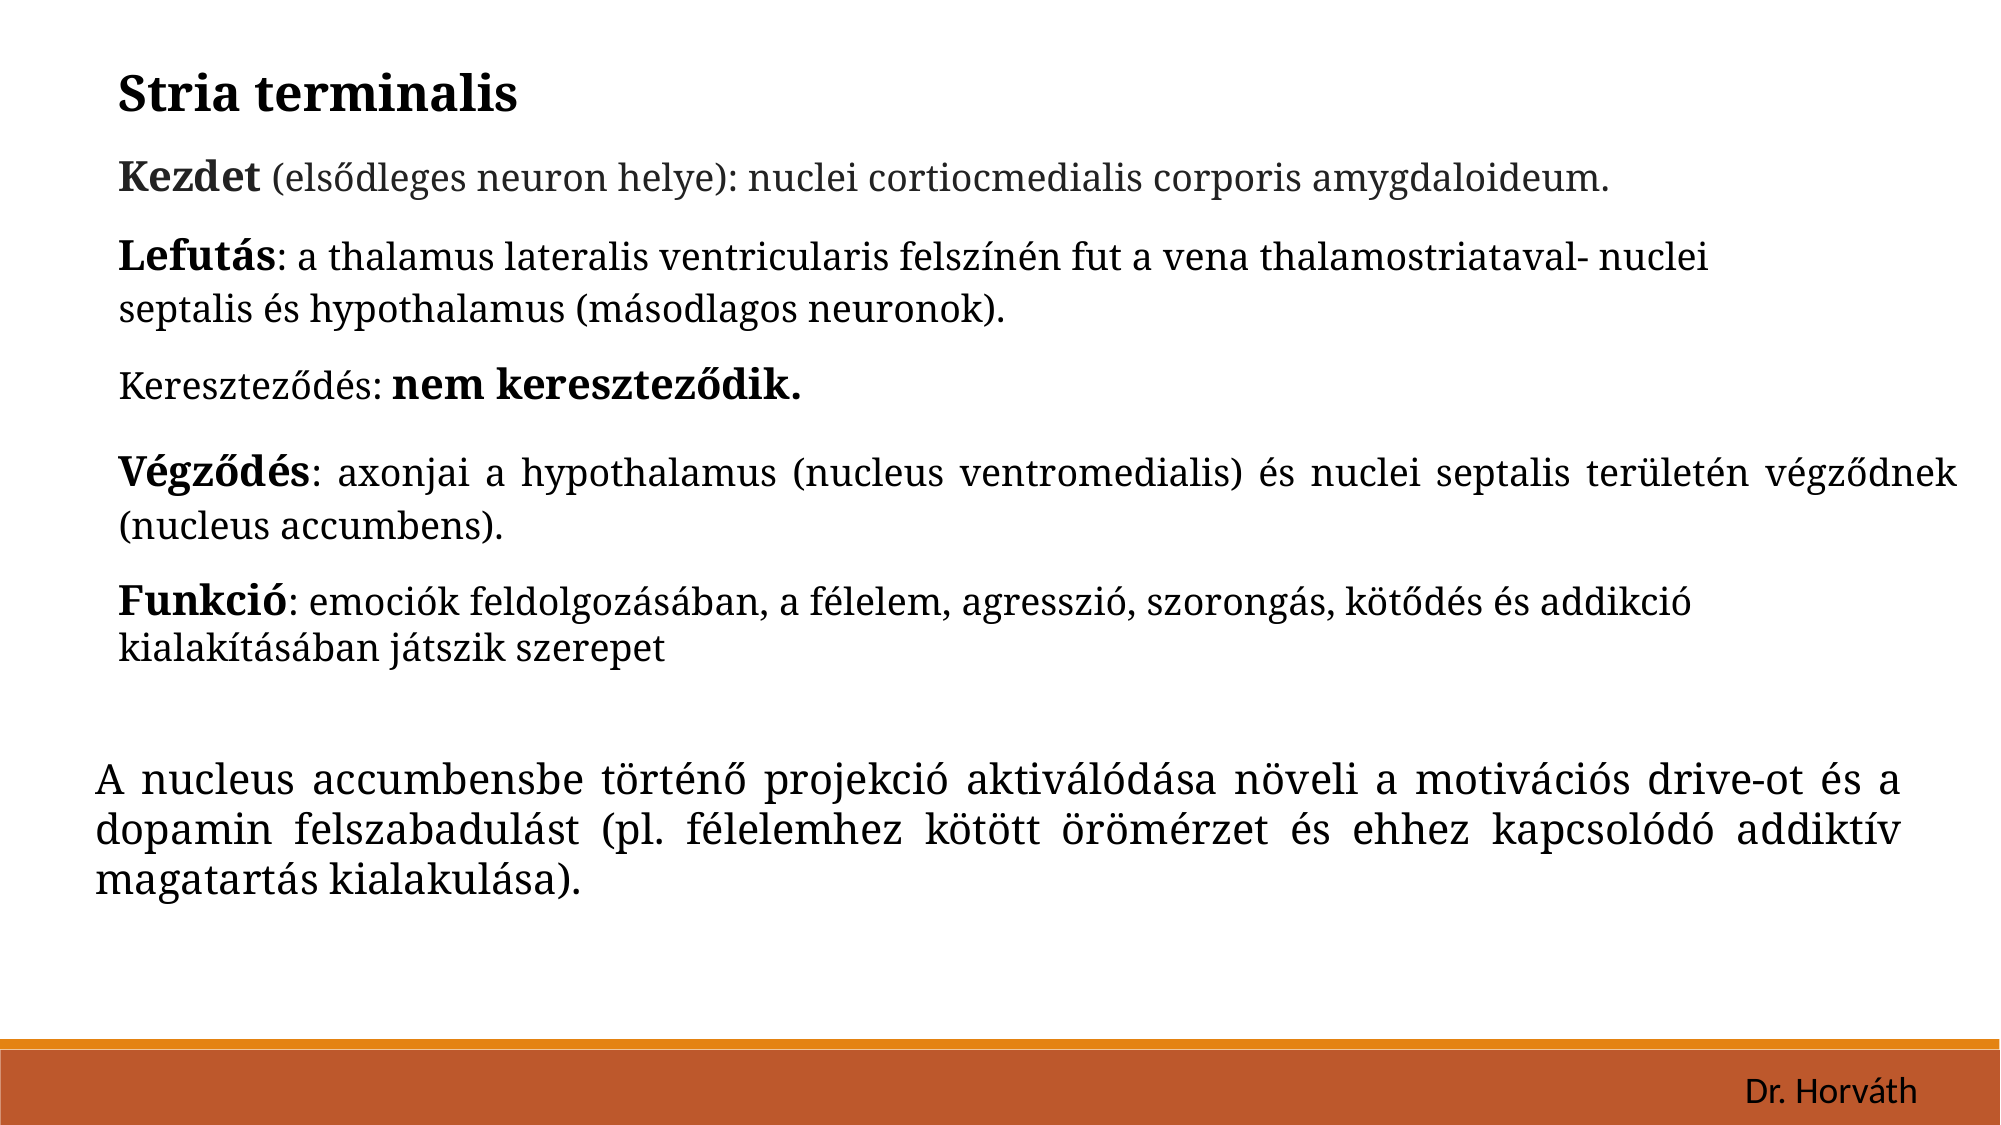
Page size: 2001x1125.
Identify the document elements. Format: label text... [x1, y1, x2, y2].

text_box Dr. Horváth [1730, 1059, 1942, 1119]
text_box A nucleus accumbensbe történő projekció aktiválódása növeli a motivációs drive-ot és a dopamin felszabadulást (pl. félelemhez kötött örömérzet és ehhez kapcsolódó addiktív magatartás kialakulása). [80, 745, 1918, 911]
text_box Stria terminalis Kezdet (elsődleges neuron helye): nuclei cortiocmedialis corporis amygdaloideum. Lefutás: a thalamus lateralis ventricularis felszínén fut a vena thalamostriataval- nuclei septalis és hypothalamus (másodlagos neuronok). Kereszteződés: nem kereszteződik. [103, 45, 1725, 416]
text_box Funkció: emociók feldolgozásában, a félelem, agresszió, szorongás, kötődés és addikció kialakításában játszik szerepet [103, 566, 1974, 677]
text_box Végződés: axonjai a hypothalamus (nucleus ventromedialis) és nuclei septalis területén végződnek (nucleus accumbens). [103, 430, 1974, 555]
